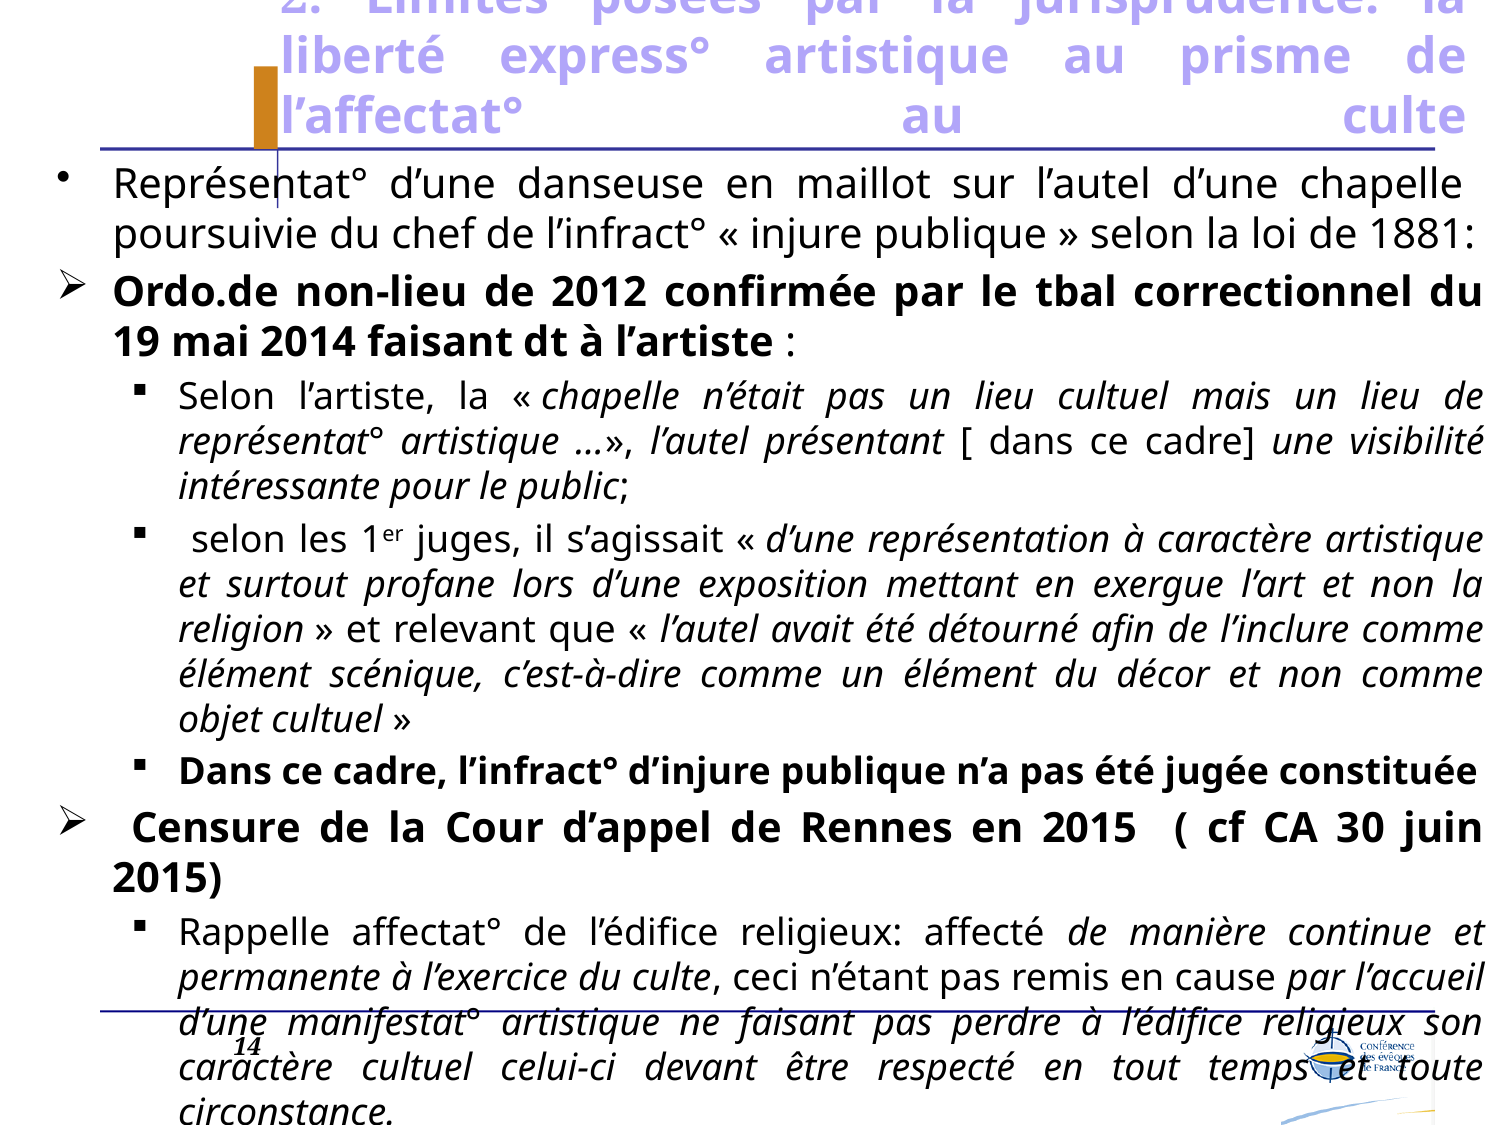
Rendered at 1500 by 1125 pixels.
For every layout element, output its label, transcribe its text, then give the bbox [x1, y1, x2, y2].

title 2. Limites posées par la jurisprudence: la liberté express° artistique au prisme de l’affectat° au culte [265, 19, 1483, 148]
list Représentat° d’une danseuse en maillot sur l’autel d’une chapelle poursuivie du chef de l’infract° « injure publique » selon la loi de 1881: Ordo.de non-lieu de 2012 confirmée par le tbal correctionnel du 19 mai 2014 faisant dt à l’artiste : Selon l’artiste, la « chapelle n’était pas un lieu cultuel mais un lieu de représentat° artistique …», l’autel présentant [ dans ce cadre] une visibilité intéressante pour le public; selon les 1er juges, il s’agissait « d’une représentation à caractère artistique et surtout profane lors d’une exposition mettant en exergue l’art et non la religion » et relevant que « l’autel avait été détourné afin de l’inclure comme élément scénique, c’est-à-dire comme un élément du décor et non comme objet cultuel » Dans ce cadre, l’infract° d’injure publique n’a pas été jugée constituée Censure de la Cour d’appel de Rennes en 2015 ( cf CA 30 juin 2015) Rappelle affectat° de l’édifice religieux: affecté de manière continue et permanente à l’exercice du culte, ceci n’étant pas remis en cause par l’accueil d’une manifestat° artistique ne faisant pas perdre à l’édifice religieux son caractère cultuel celui-ci devant être respecté en tout temps et toute circonstance. Dans ce cadre, l’infraction d’injure publique apparait bien constituée [41, 148, 1500, 1071]
picture [1281, 1071, 1435, 1125]
